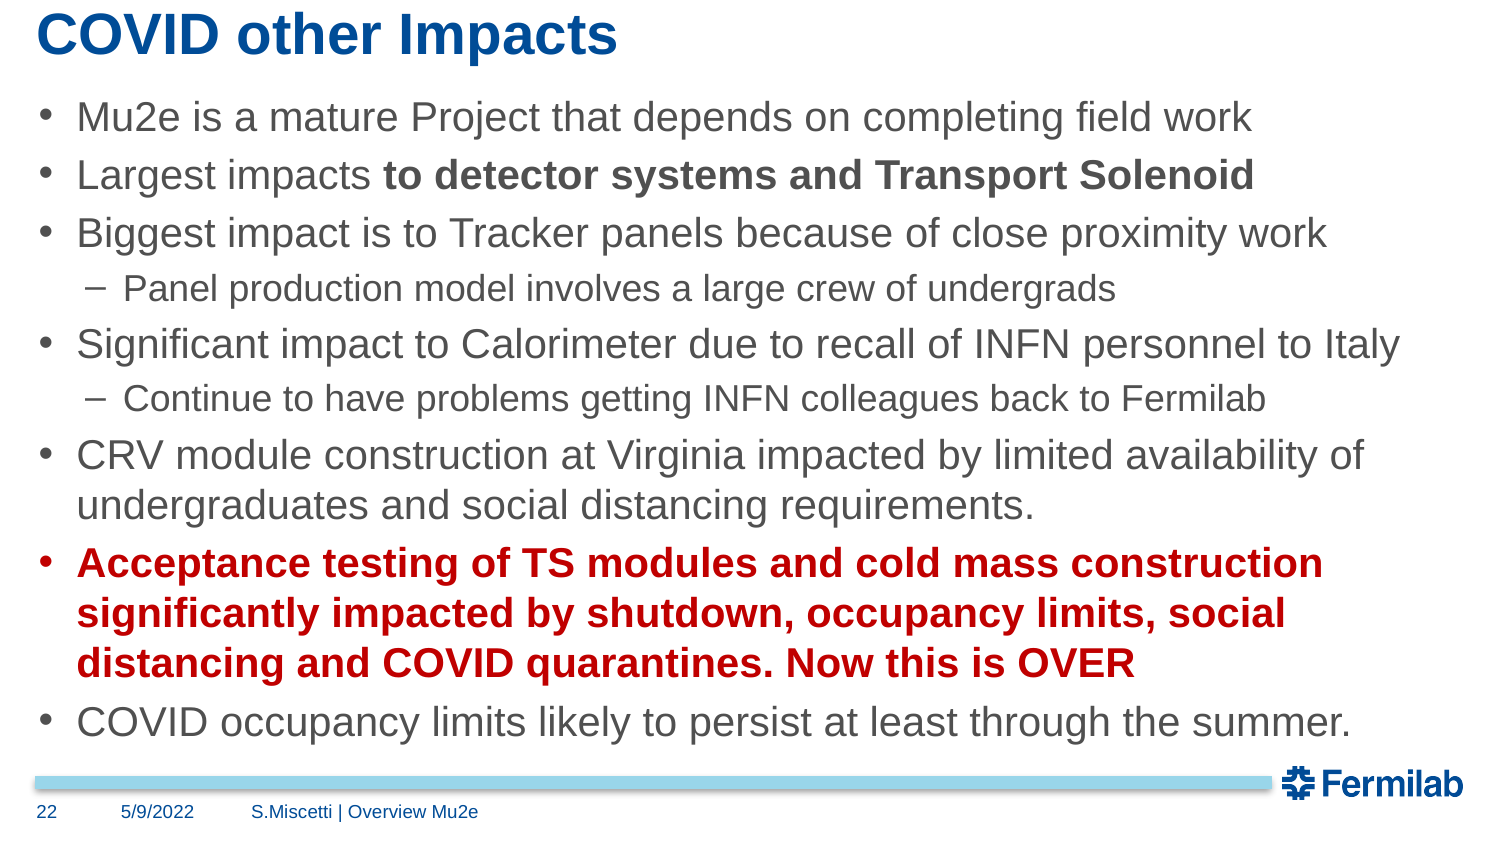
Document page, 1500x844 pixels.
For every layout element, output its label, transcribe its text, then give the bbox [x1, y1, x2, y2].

picture [1282, 766, 1463, 800]
title COVID other Impacts [36, 13, 1462, 67]
slide_number 22 [36, 800, 105, 830]
list Mu2e is a mature Project that depends on completing field work Largest impacts to detector systems and Transport Solenoid Biggest impact is to Tracker panels because of close proximity work Panel production model involves a large crew of undergrads Significant impact to Calorimeter due to recall of INFN personnel to Italy Continue to have problems getting INFN colleagues back to Fermilab CRV module construction at Virginia impacted by limited availability of undergraduates and social distancing requirements. Acceptance testing of TS modules and cold mass construction significantly impacted by shutdown, occupancy limits, social distancing and COVID quarantines. Now this is OVER COVID occupancy limits likely to persist at least through the summer. [38, 89, 1462, 755]
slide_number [120, 800, 232, 830]
footer S.Miscetti | Overview Mu2e [251, 800, 1279, 831]
